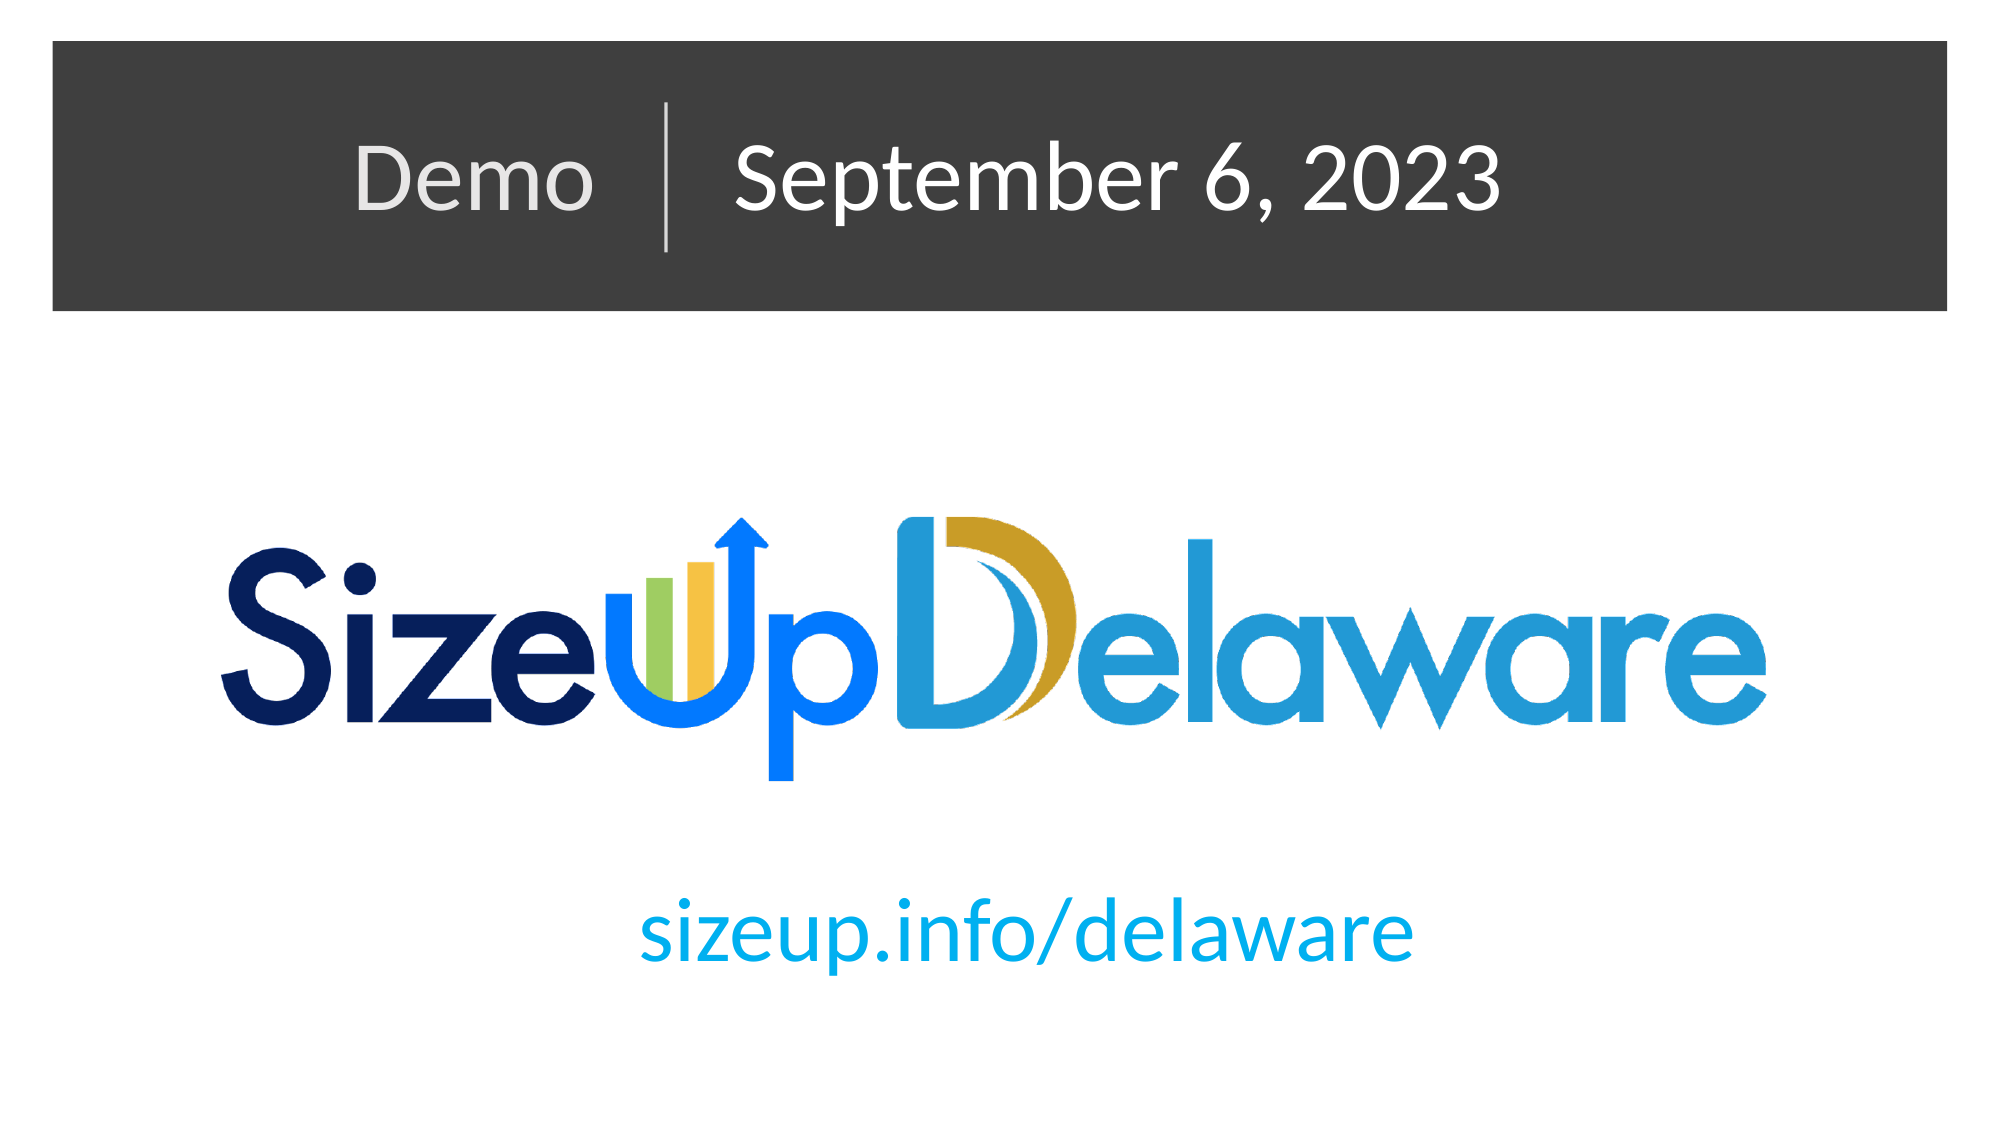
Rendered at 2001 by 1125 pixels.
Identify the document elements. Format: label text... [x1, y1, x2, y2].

title September 6, 2023 [718, 74, 1863, 282]
picture [95, 415, 1905, 842]
text_box [52, 41, 1948, 312]
text_box sizeup.info/delaware [410, 862, 1646, 988]
subtitle Demo [138, 74, 612, 282]
